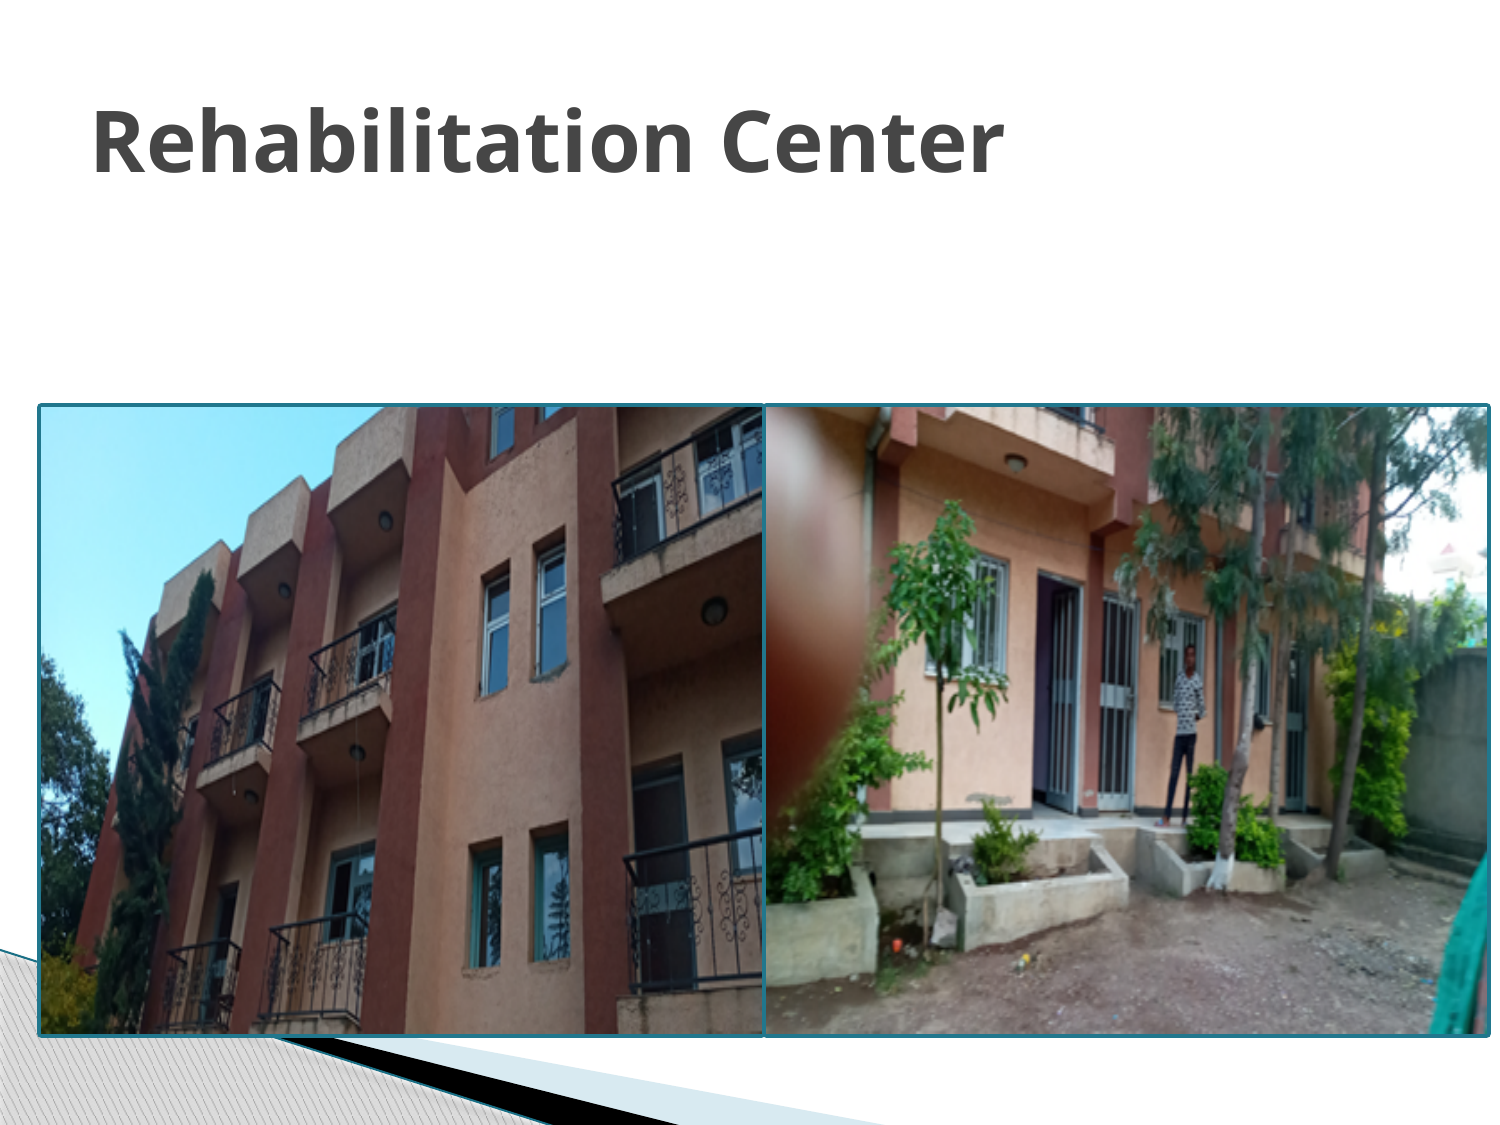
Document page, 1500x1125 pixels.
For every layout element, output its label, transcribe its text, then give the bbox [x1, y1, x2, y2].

text_box [762, 403, 1491, 411]
picture [766, 407, 1488, 1034]
picture [41, 407, 763, 1034]
title Rehabilitation Center [75, 45, 1425, 233]
text_box [37, 403, 763, 411]
